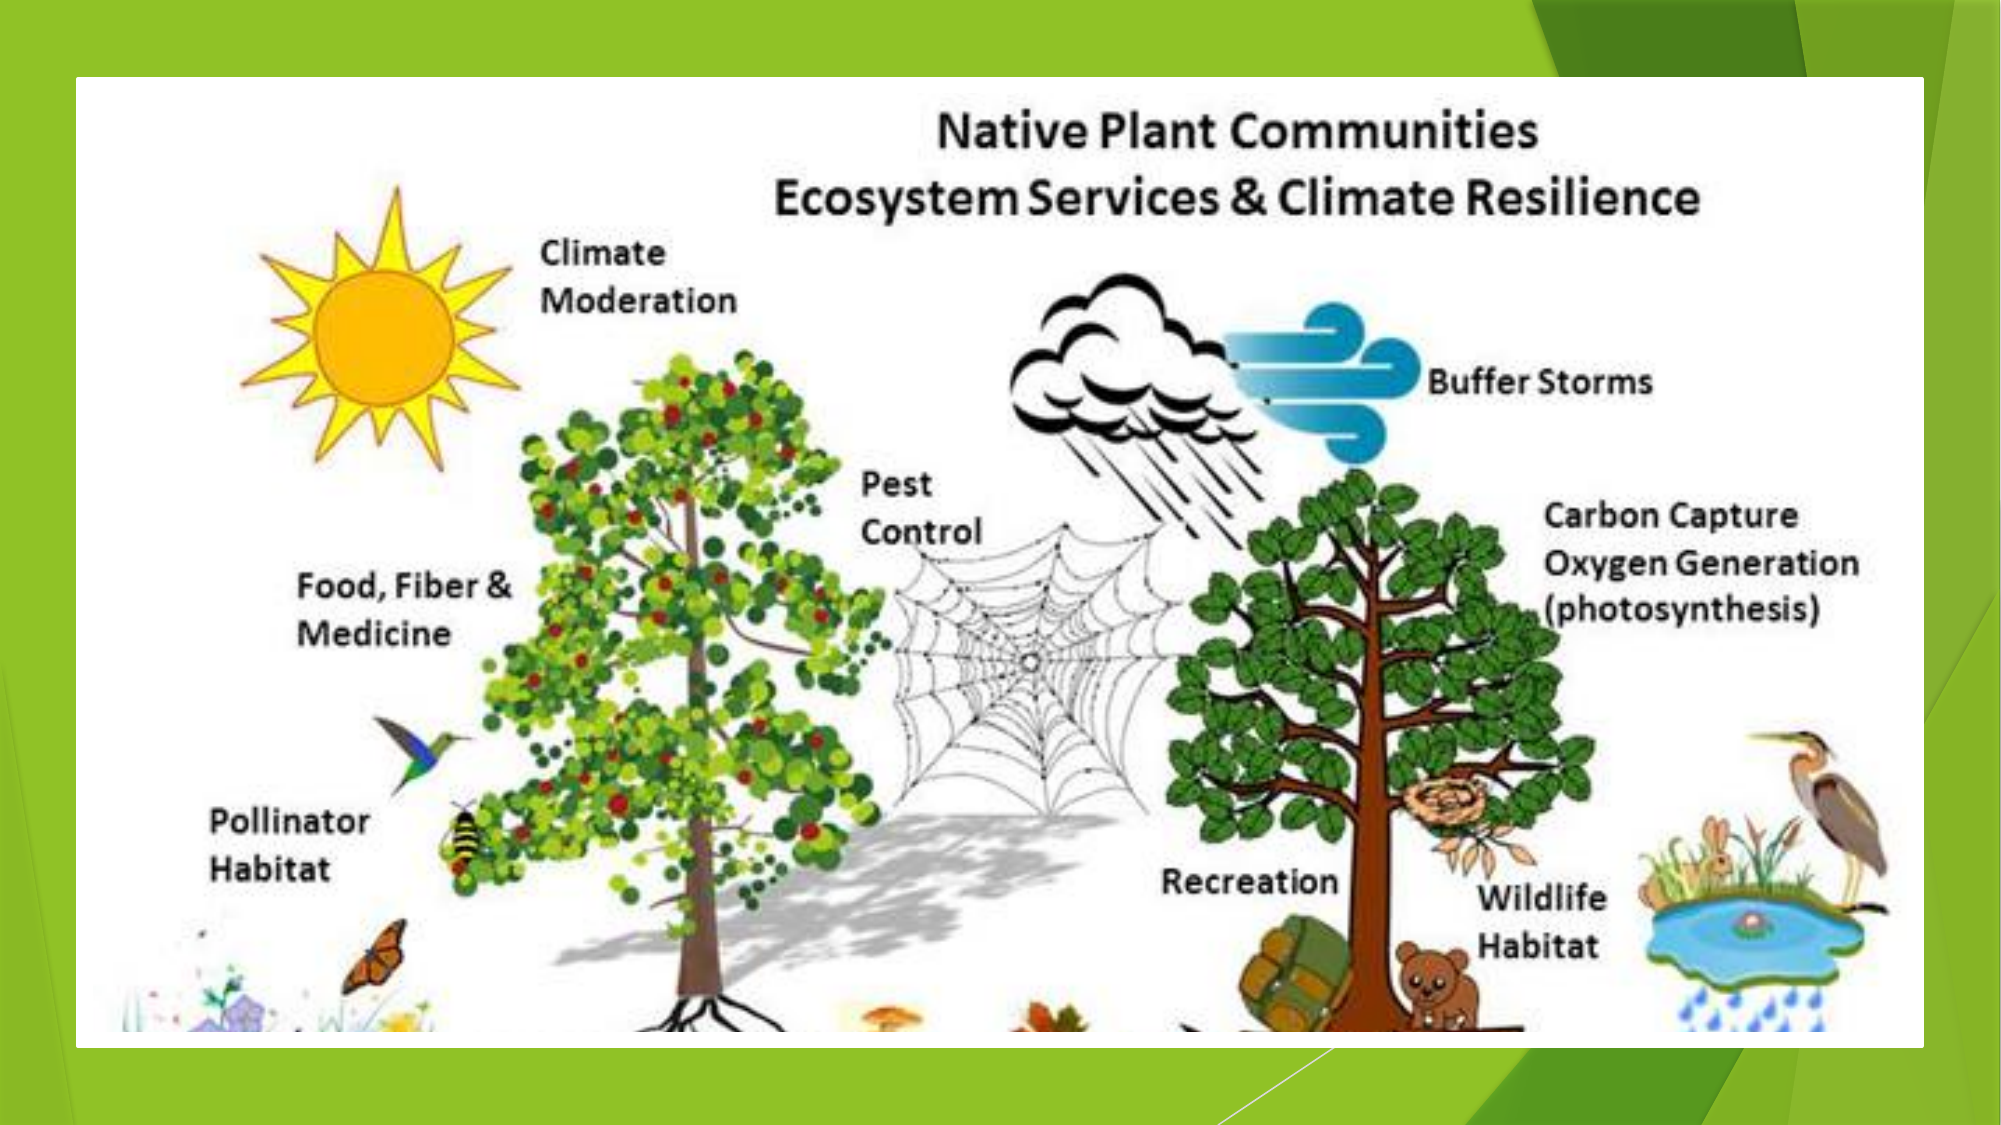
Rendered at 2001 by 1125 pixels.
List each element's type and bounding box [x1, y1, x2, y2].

text_box [0, 0, 2000, 1125]
picture [92, 93, 1908, 1032]
